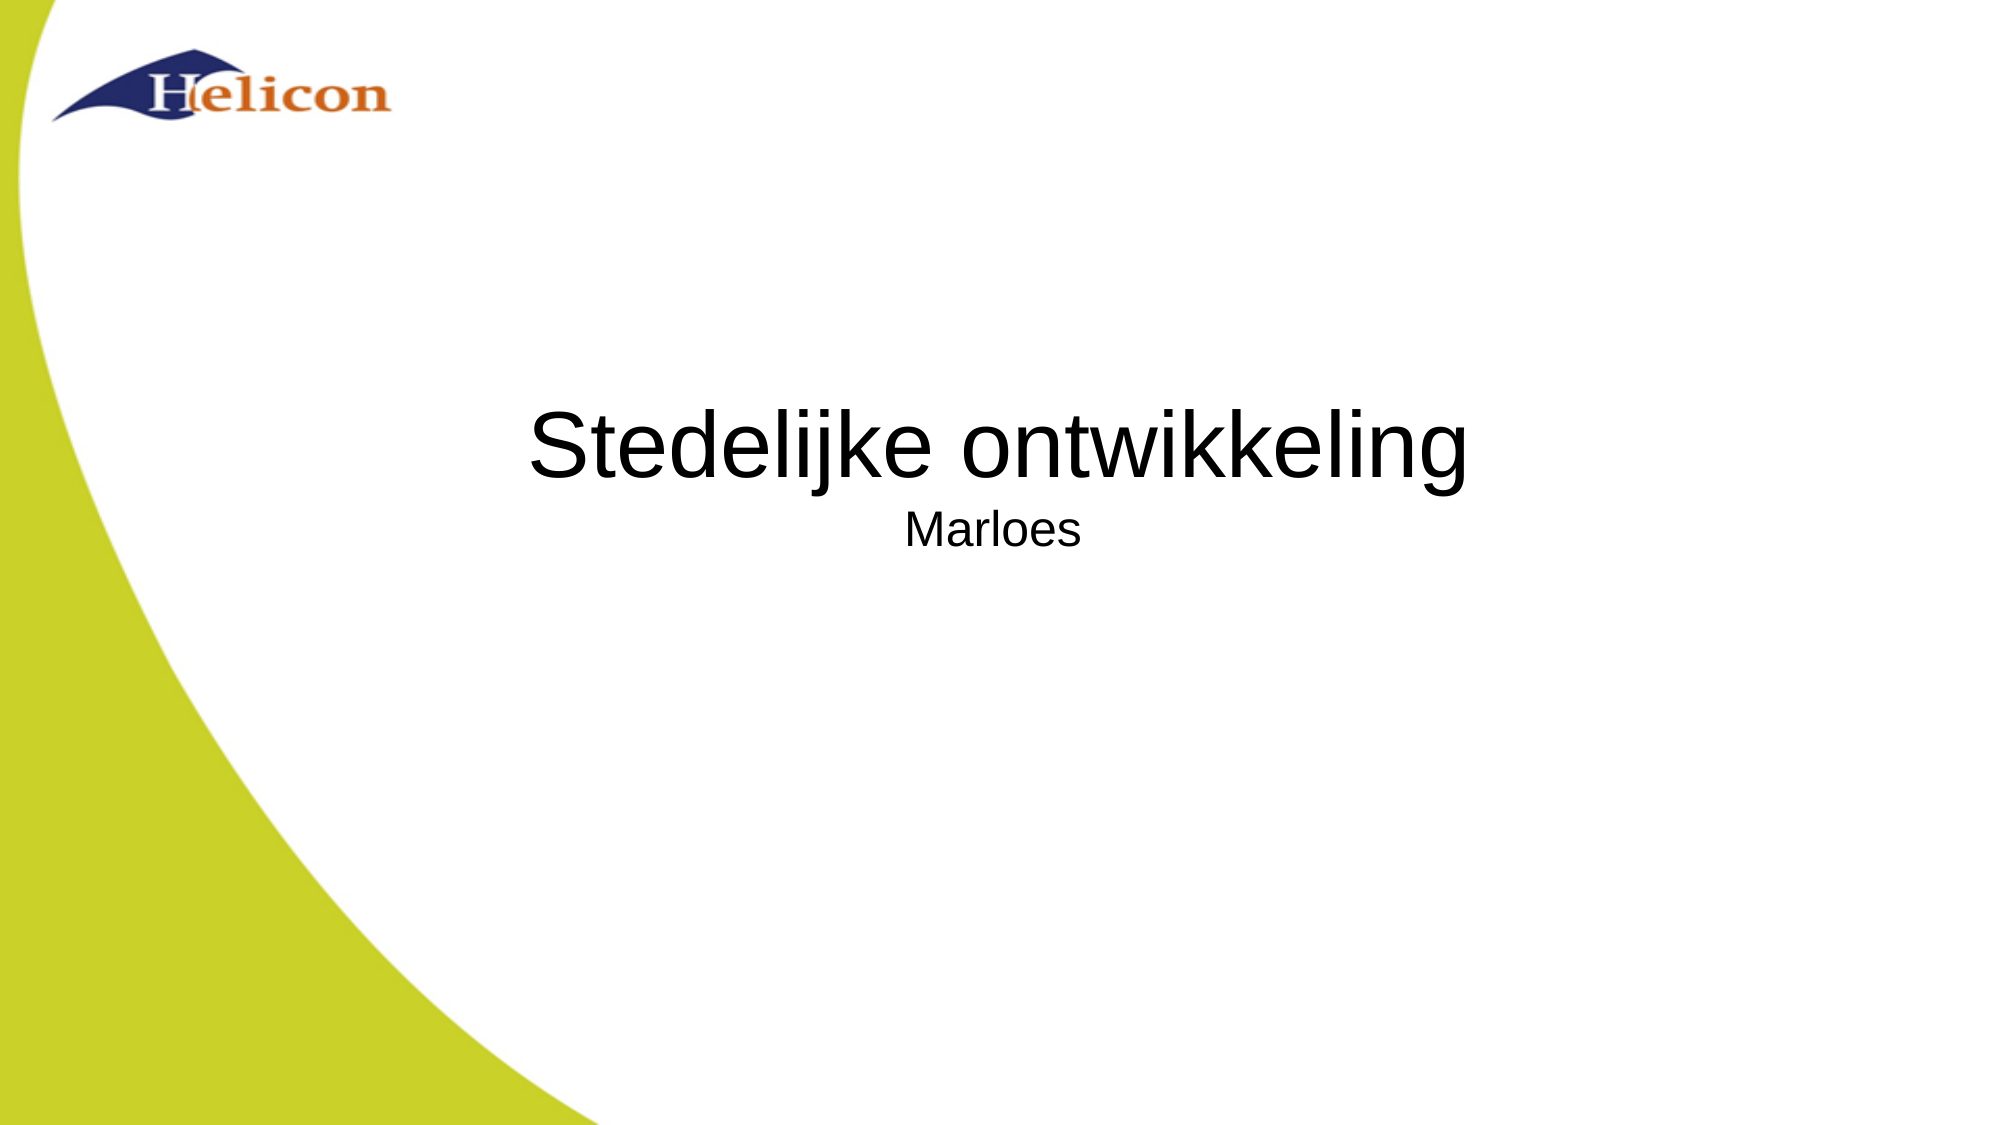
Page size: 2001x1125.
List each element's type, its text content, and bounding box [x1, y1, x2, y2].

title Stedelijke ontwikkeling Marloes [150, 349, 1850, 591]
picture [0, 0, 2000, 1125]
